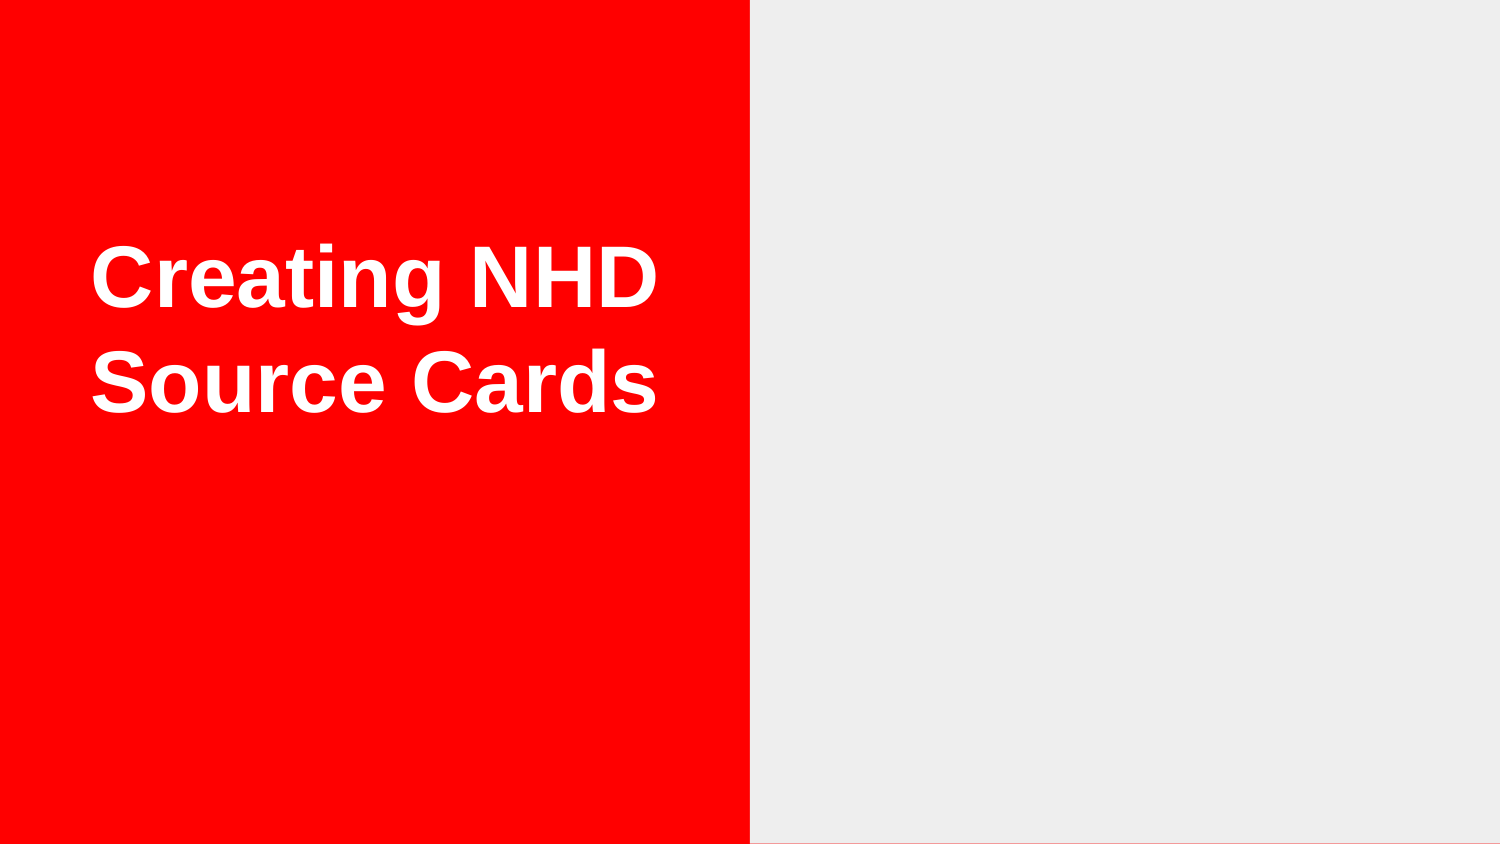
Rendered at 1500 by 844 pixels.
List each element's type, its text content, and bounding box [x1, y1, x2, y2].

title Creating NHD Source Cards [43, 202, 708, 446]
